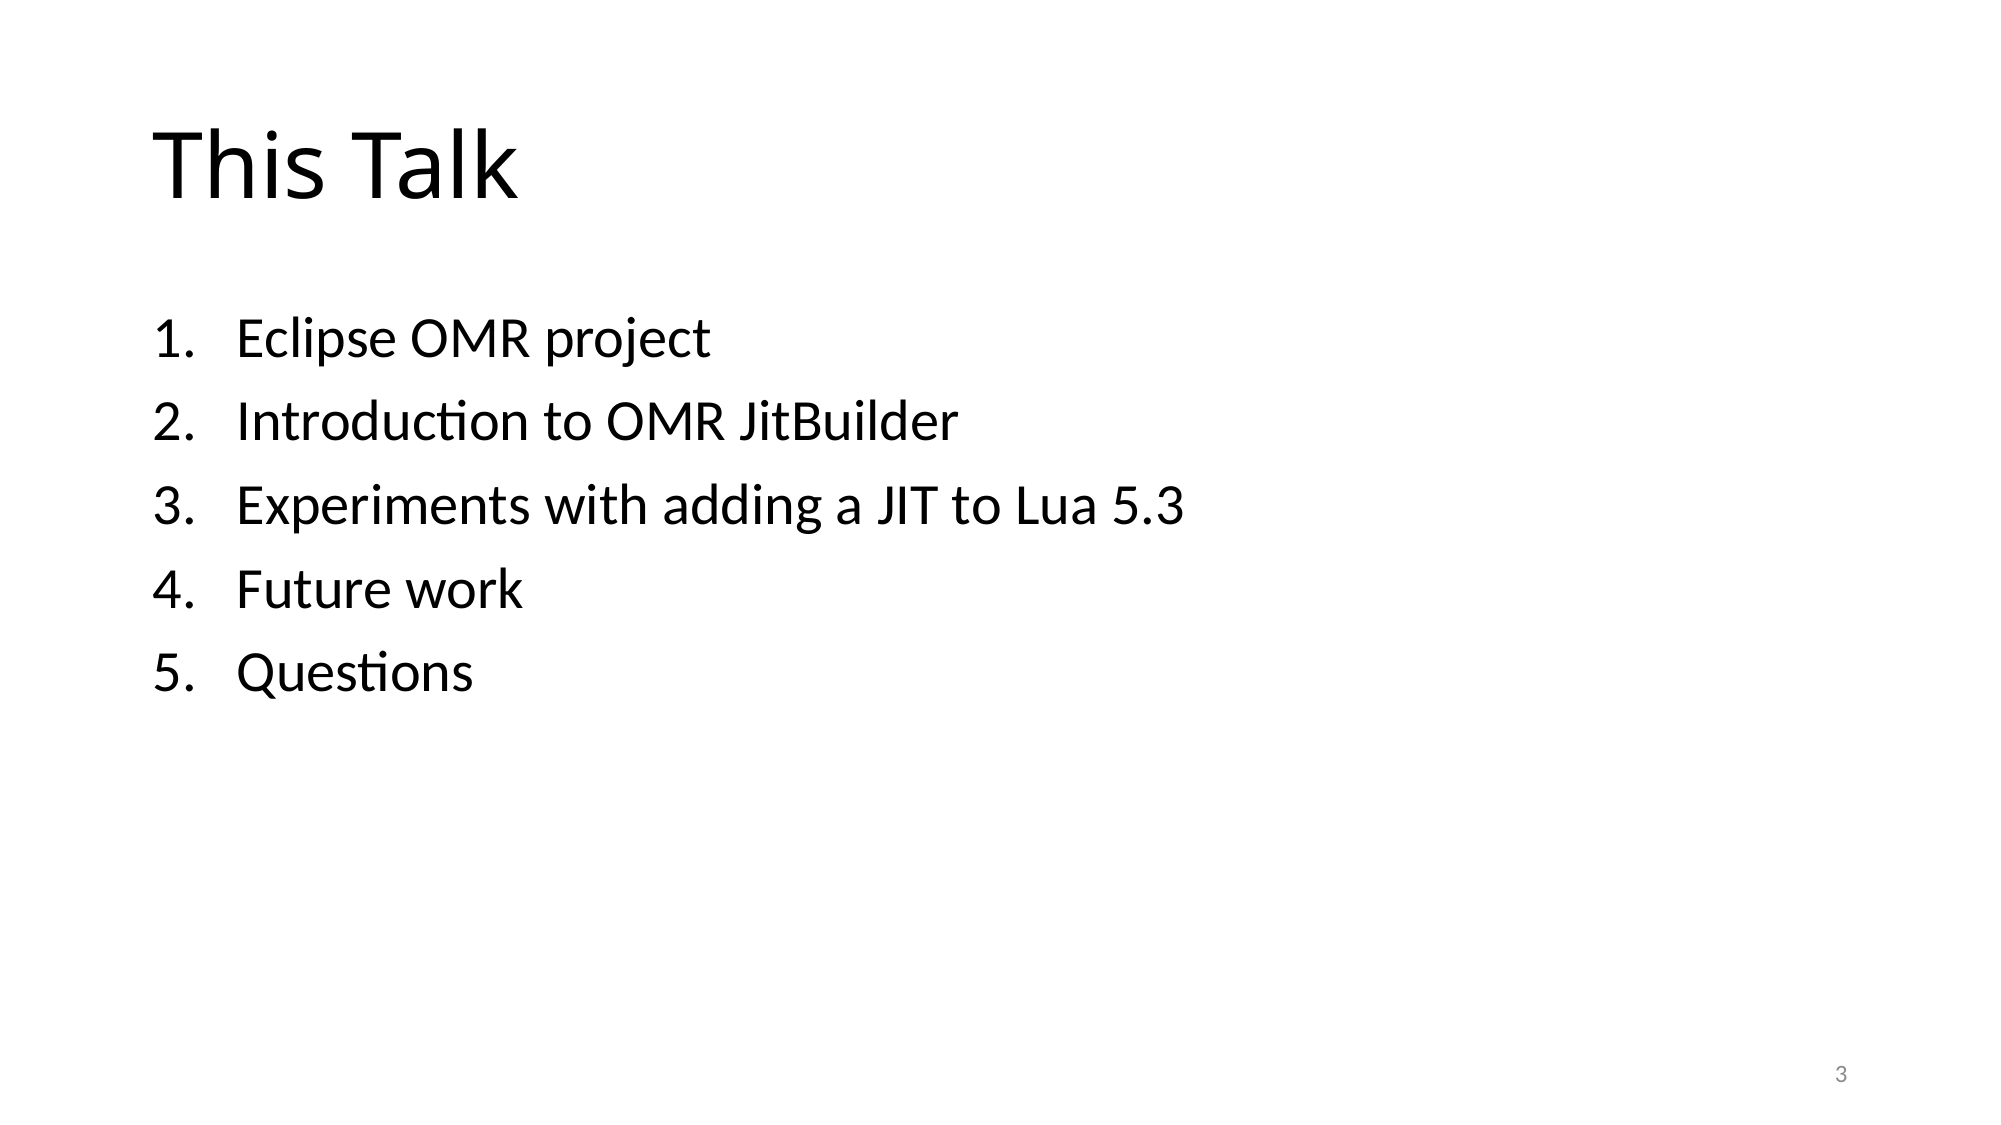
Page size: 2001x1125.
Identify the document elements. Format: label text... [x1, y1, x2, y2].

list Eclipse OMR project Introduction to OMR JitBuilder Experiments with adding a JIT to Lua 5.3 Future work Questions [137, 299, 1755, 1014]
title This Talk [137, 59, 1863, 278]
slide_number 3 [1412, 1042, 1863, 1103]
